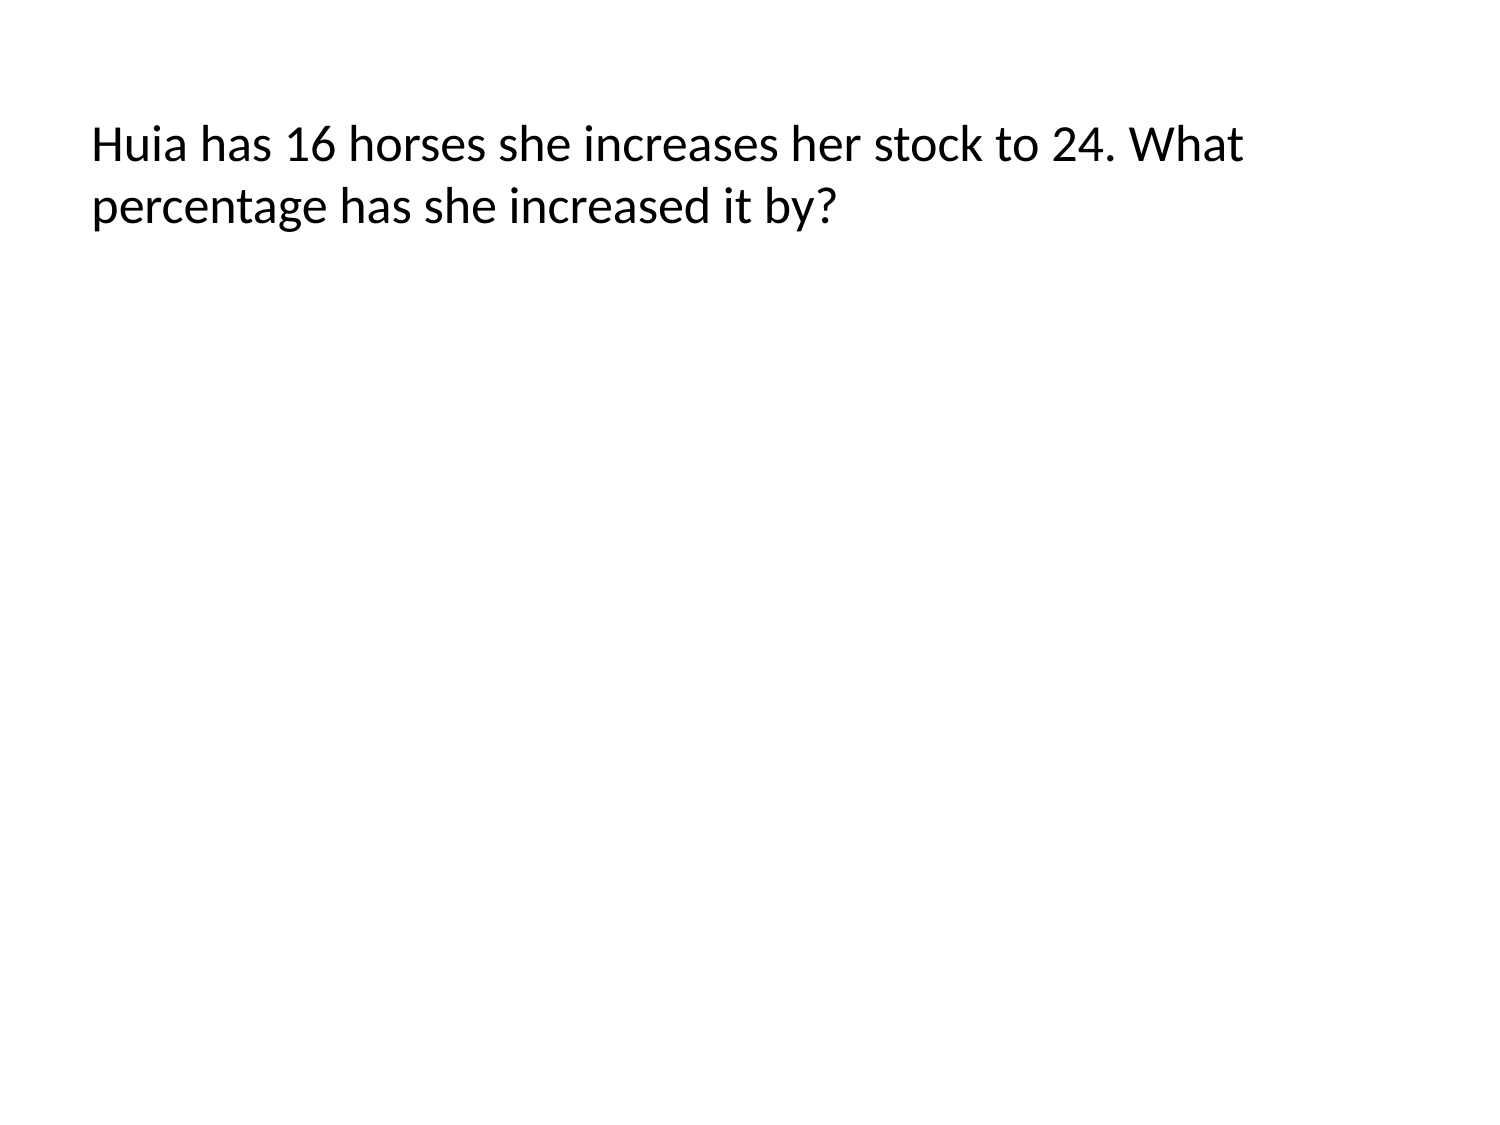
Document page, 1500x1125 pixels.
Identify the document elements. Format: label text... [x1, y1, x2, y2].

text_box Huia has 16 horses she increases her stock to 24. What percentage has she increased it by? [76, 101, 1424, 242]
